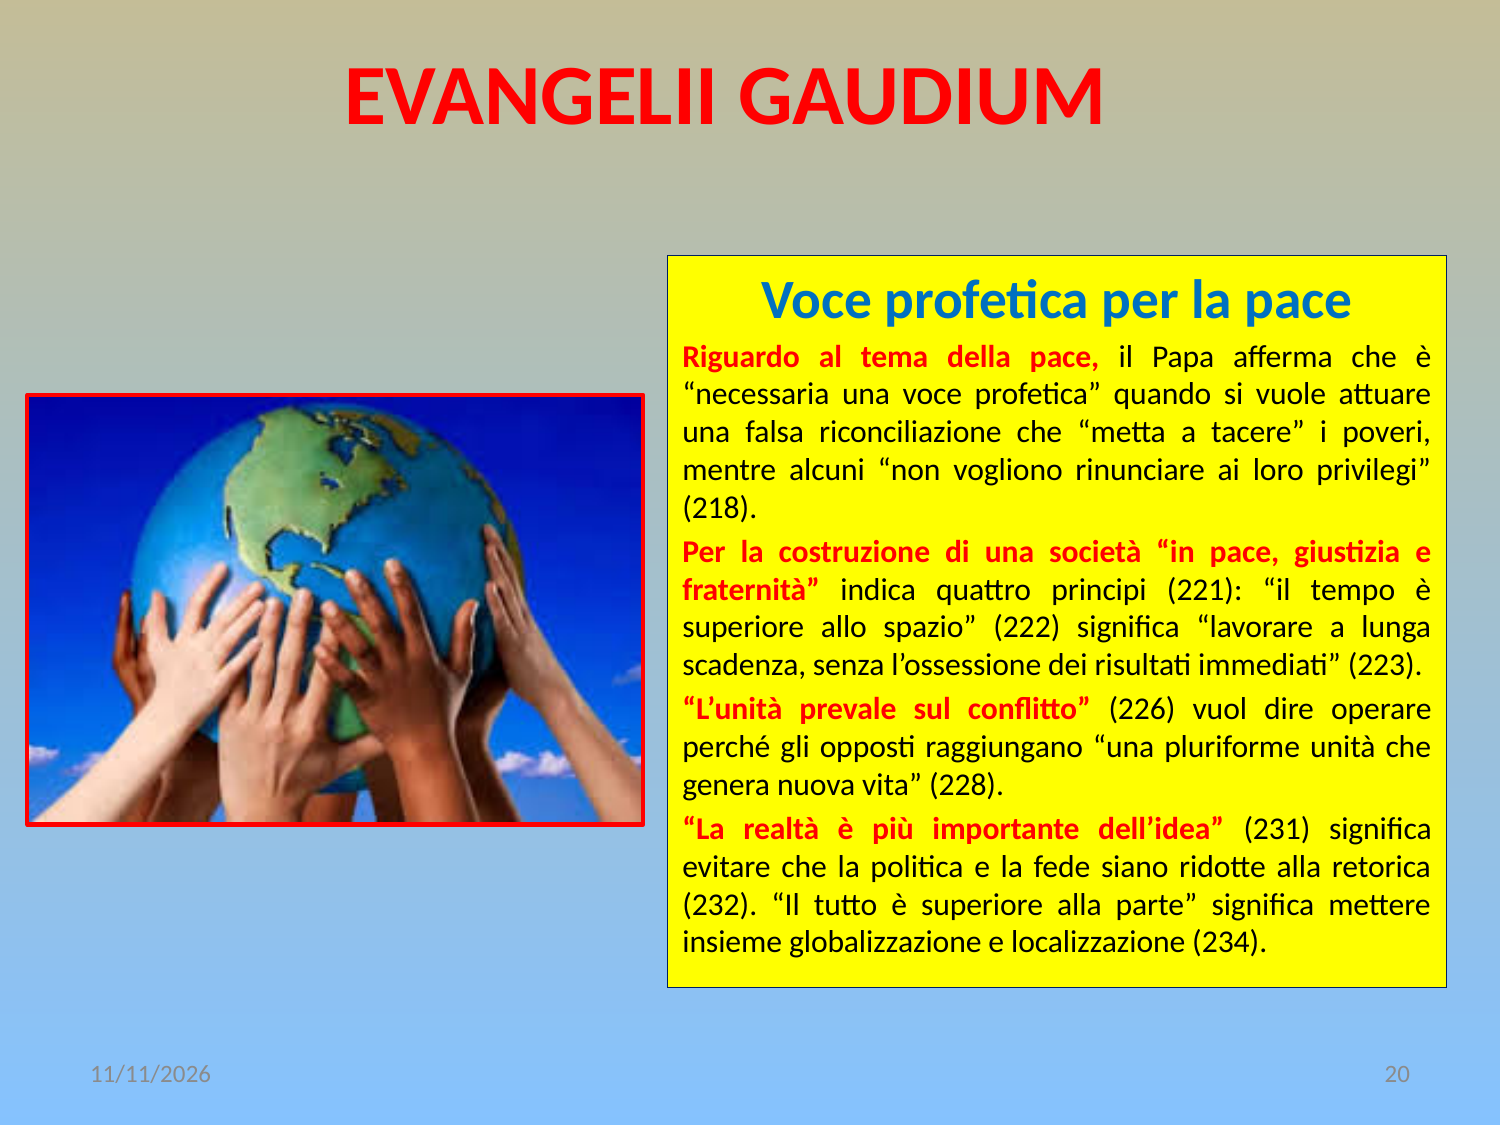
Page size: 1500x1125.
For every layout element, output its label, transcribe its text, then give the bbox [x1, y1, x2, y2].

title EVANGELII GAUDIUM [88, 30, 1364, 149]
subtitle Voce profetica per la pace Riguardo al tema della pace, il Papa afferma che è “necessaria una voce profetica” quando si vuole attuare una falsa riconciliazione che “metta a tacere” i poveri, mentre alcuni “non vogliono rinunciare ai loro privilegi” (218). Per la costruzione di una società “in pace, giustizia e fraternità” indica quattro principi (221): “il tempo è superiore allo spazio” (222) significa “lavorare a lunga scadenza, senza l’ossessione dei risultati immediati” (223). “L’unità prevale sul conflitto” (226) vuol dire operare perché gli opposti raggiungano “una pluriforme unità che genera nuova vita” (228). “La realtà è più importante dell’idea” (231) significa evitare che la politica e la fede siano ridotte alla retorica (232). “Il tutto è superiore alla parte” significa mettere insieme globalizzazione e localizzazione (234). [667, 255, 1447, 988]
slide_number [75, 1042, 425, 1103]
picture [29, 396, 642, 823]
slide_number 20 [1074, 1042, 1425, 1103]
